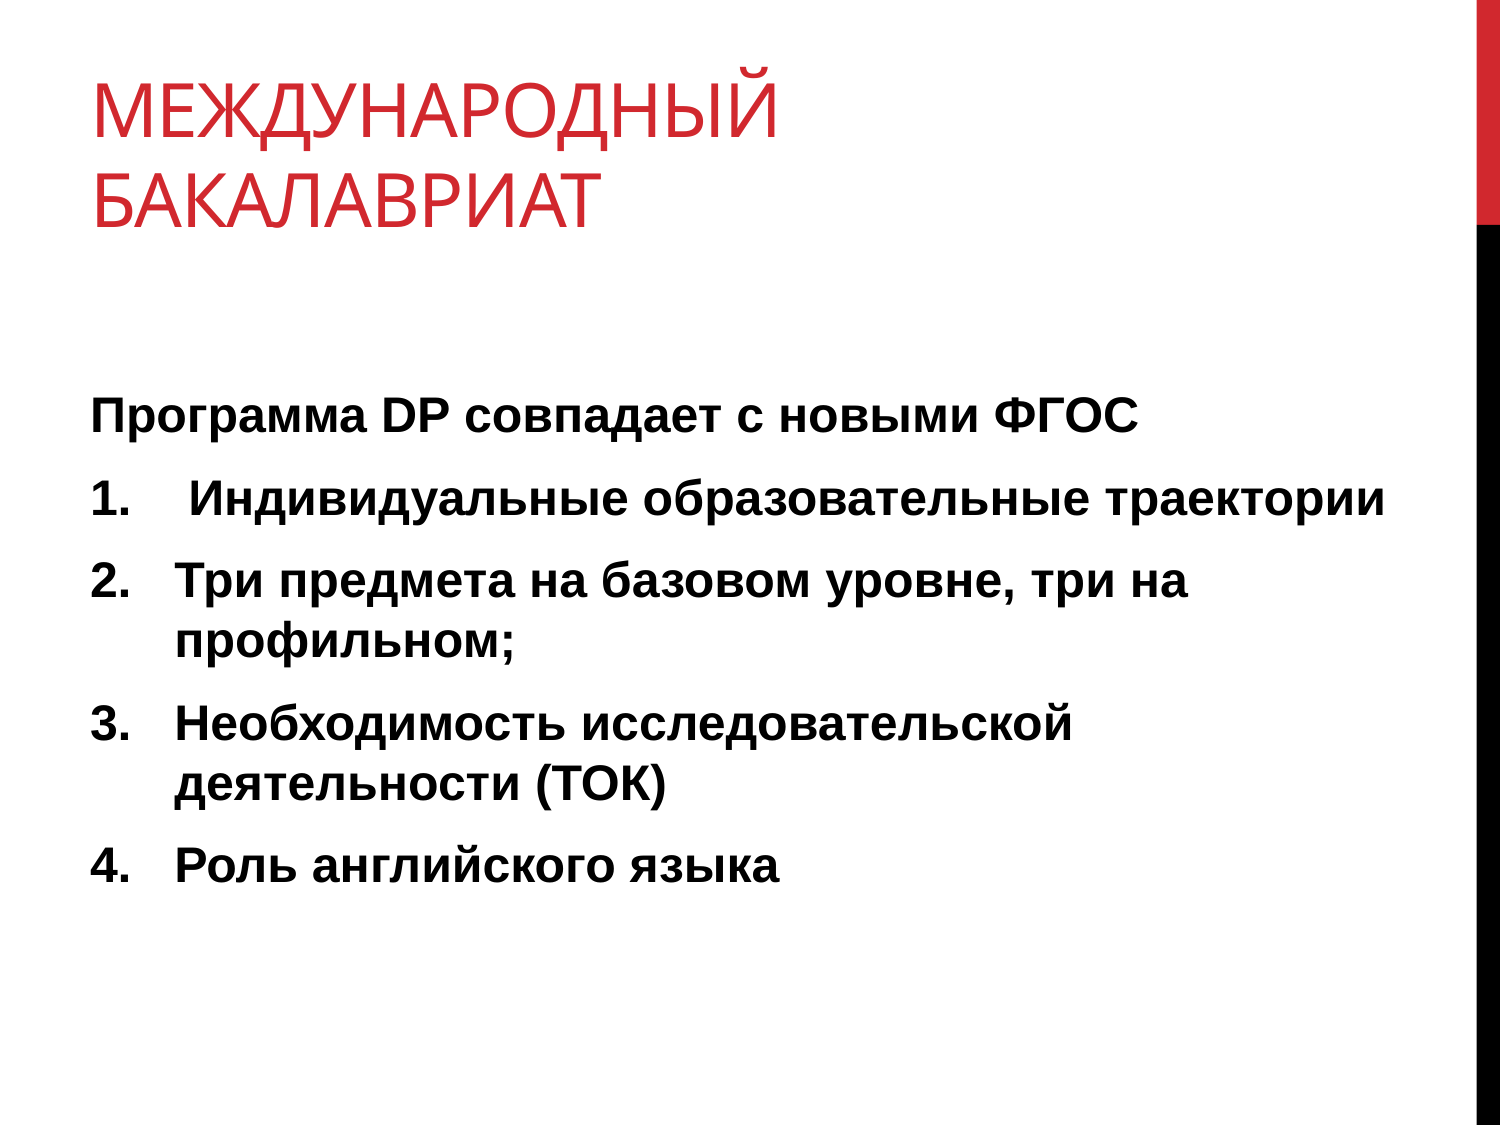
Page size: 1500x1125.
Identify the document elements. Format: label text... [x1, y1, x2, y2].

title Международный бакалавриат [75, 25, 1025, 231]
list Программа DP совпадает с новыми ФГОС Индивидуальные образовательные траектории Три предмета на базовом уровне, три на профильном; Необходимость исследовательской деятельности (ТОК) Роль английского языка [75, 231, 1425, 1005]
